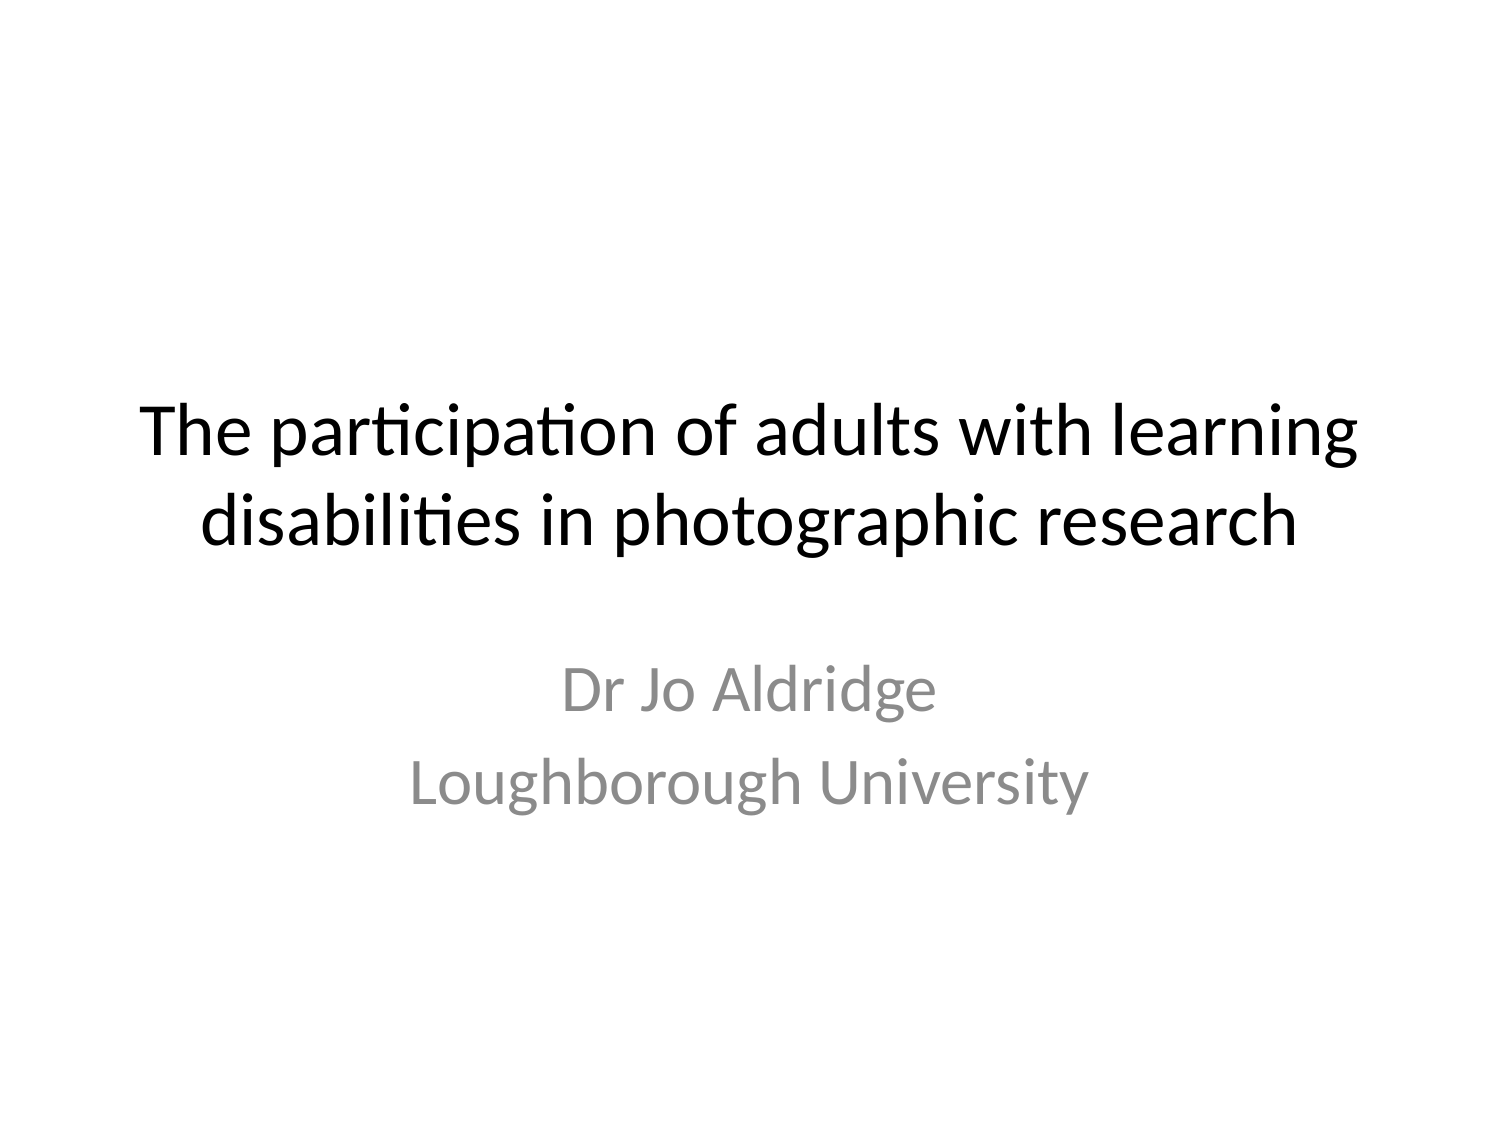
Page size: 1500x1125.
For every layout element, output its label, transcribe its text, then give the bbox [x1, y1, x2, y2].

title The participation of adults with learning disabilities in photographic research [112, 349, 1388, 591]
subtitle Dr Jo Aldridge Loughborough University [225, 637, 1275, 925]
